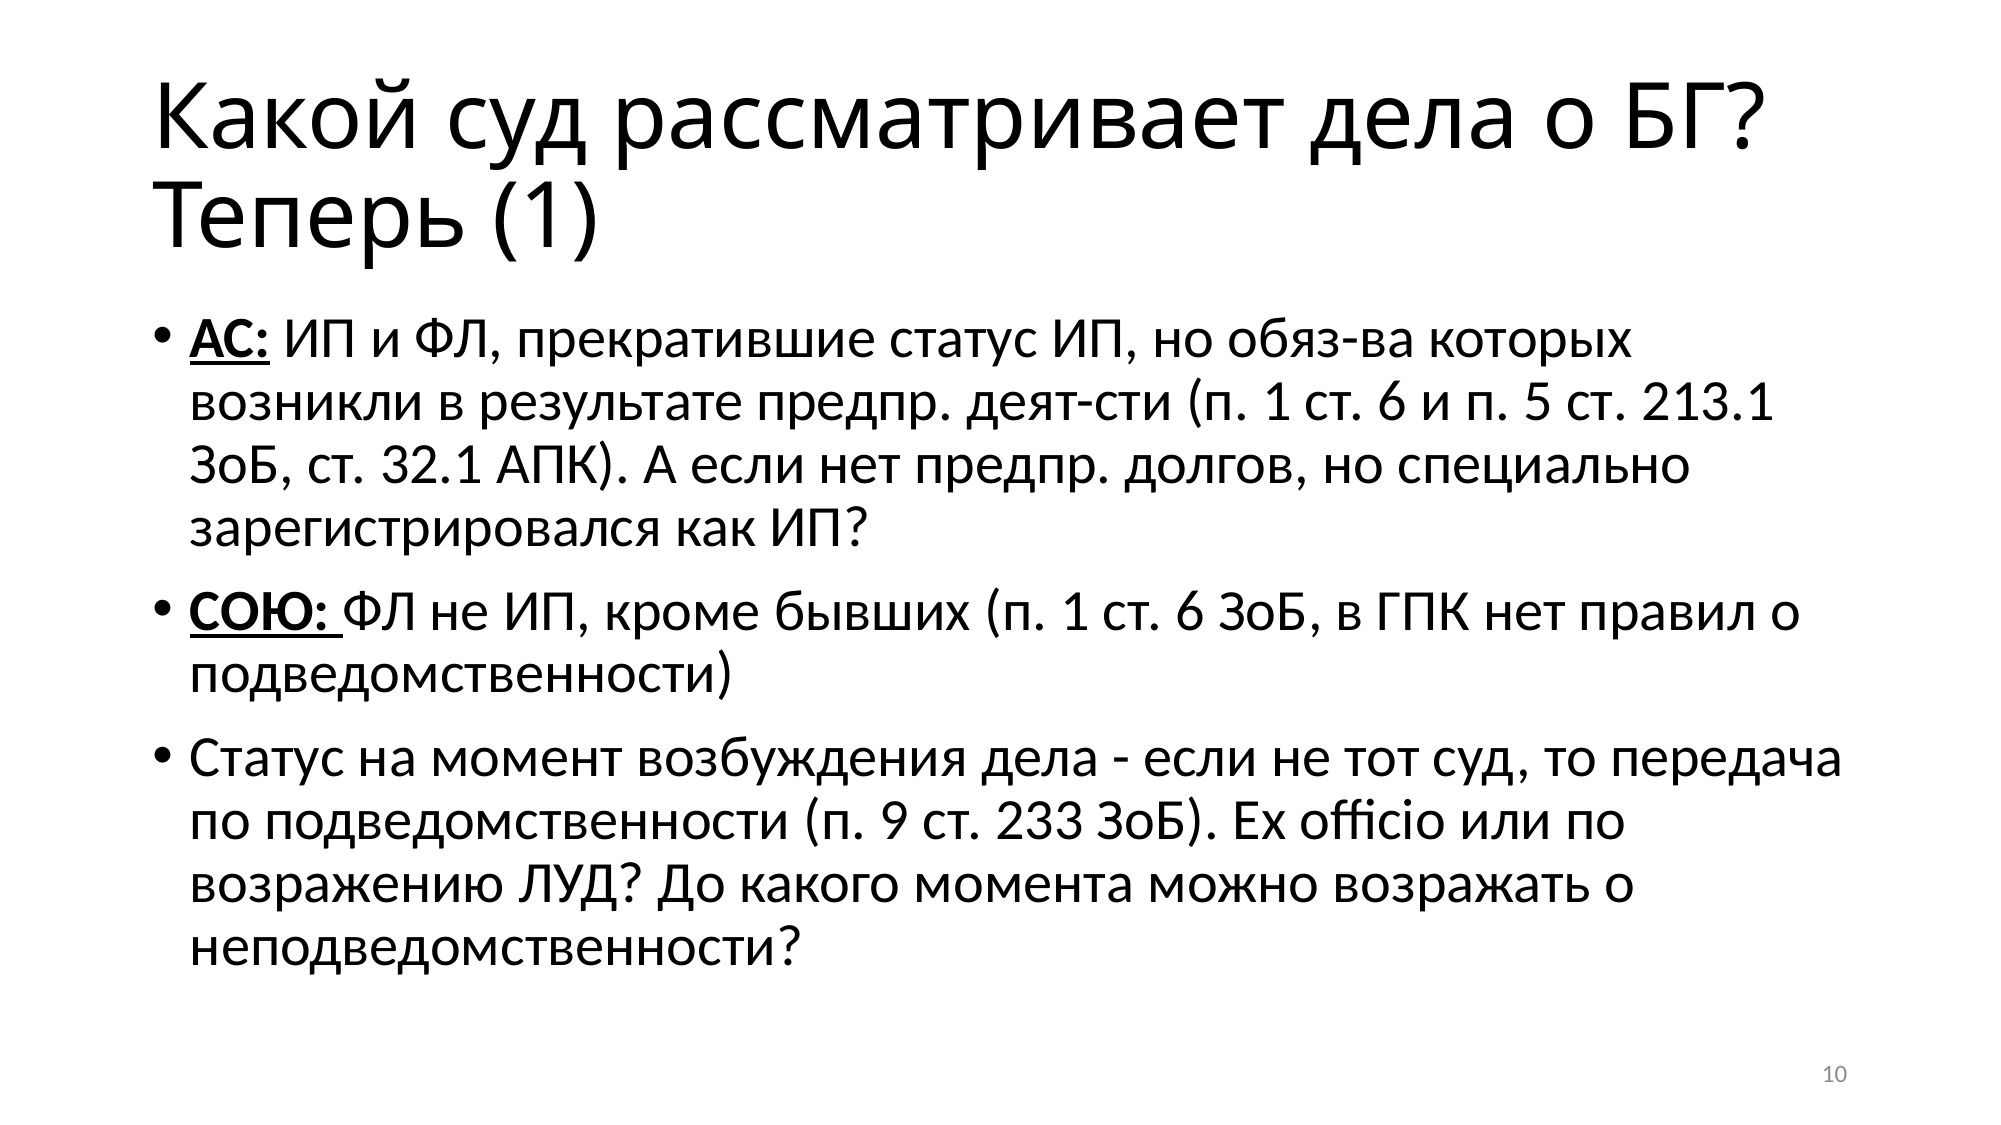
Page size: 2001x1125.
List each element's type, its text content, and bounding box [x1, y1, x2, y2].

list АС: ИП и ФЛ, прекратившие статус ИП, но обяз-ва которых возникли в результате предпр. деят-сти (п. 1 ст. 6 и п. 5 ст. 213.1 ЗоБ, ст. 32.1 АПК). А если нет предпр. долгов, но специально зарегистрировался как ИП? СОЮ: ФЛ не ИП, кроме бывших (п. 1 ст. 6 ЗоБ, в ГПК нет правил о подведомственности) Статус на момент возбуждения дела - если не тот суд, то передача по подведомственности (п. 9 ст. 233 ЗоБ). Ex officio или по возражению ЛУД? До какого момента можно возражать о неподведомственности? [137, 299, 1863, 1014]
slide_number 10 [1412, 1042, 1863, 1103]
title Какой суд рассматривает дела о БГ? Теперь (1) [137, 59, 1863, 278]
